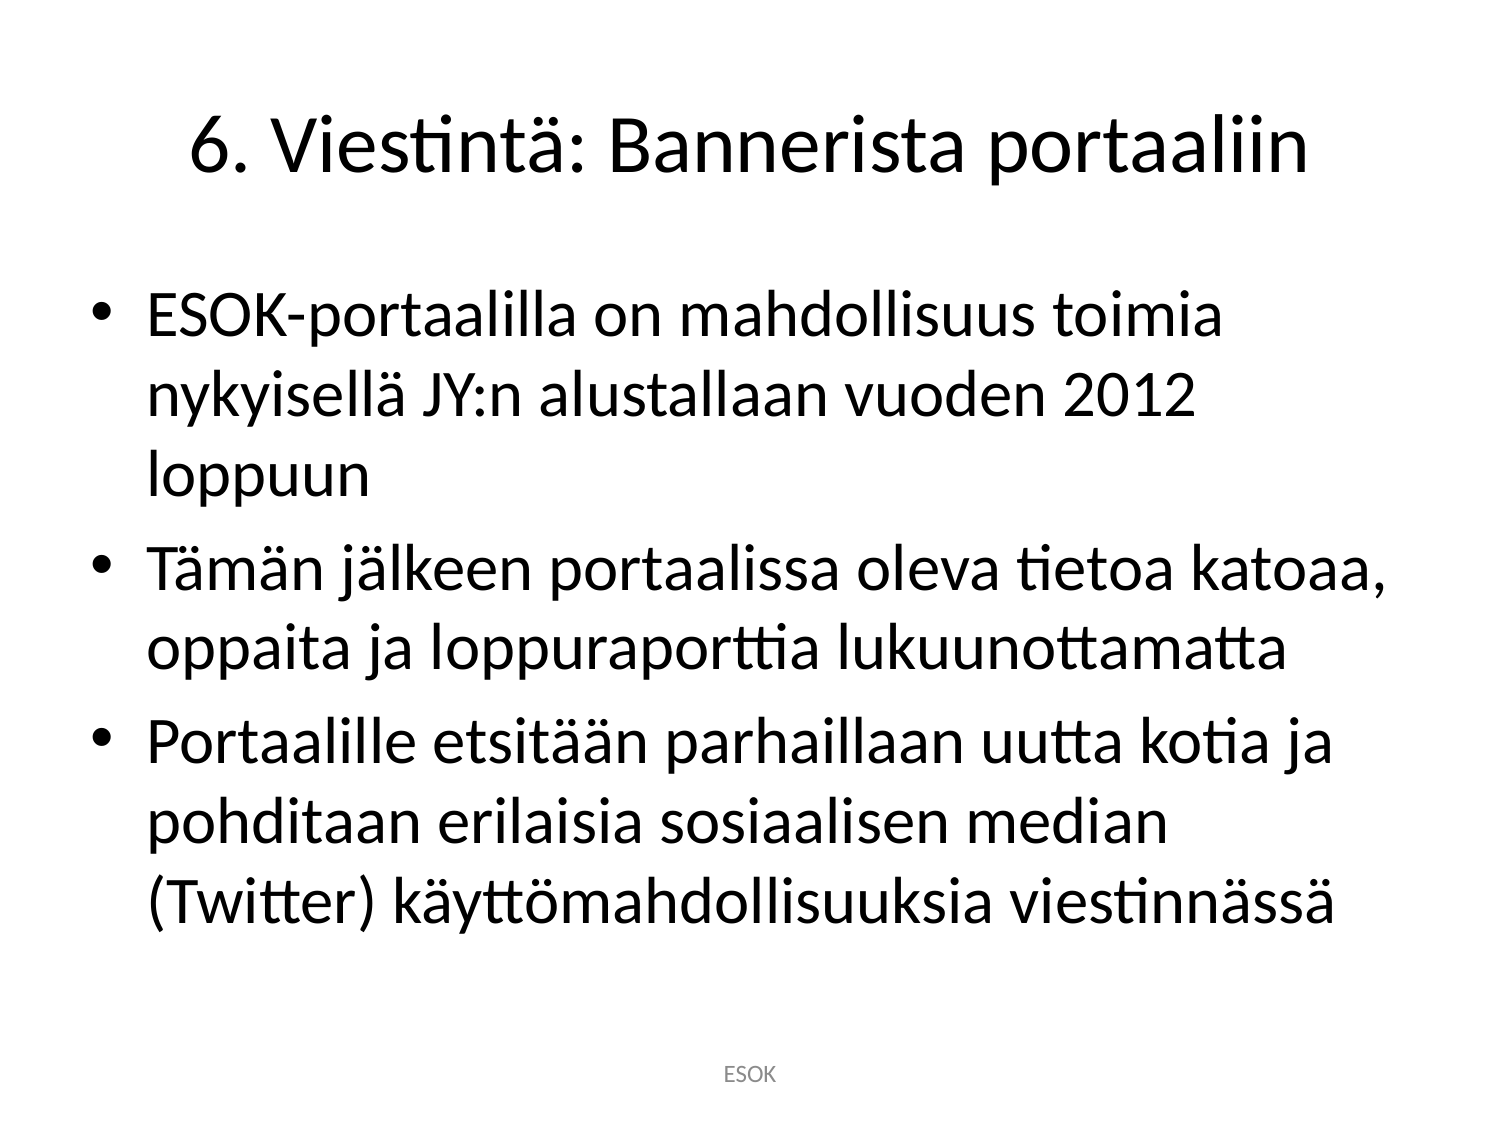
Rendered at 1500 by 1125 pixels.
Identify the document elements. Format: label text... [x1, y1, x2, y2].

footer ESOK [512, 1042, 988, 1103]
list ESOK-portaalilla on mahdollisuus toimia nykyisellä JY:n alustallaan vuoden 2012 loppuun Tämän jälkeen portaalissa oleva tietoa katoaa, oppaita ja loppuraporttia lukuunottamatta Portaalille etsitään parhaillaan uutta kotia ja pohditaan erilaisia sosiaalisen median (Twitter) käyttömahdollisuuksia viestinnässä [74, 262, 1426, 1006]
title 6. Viestintä: Bannerista portaaliin [74, 44, 1426, 233]
